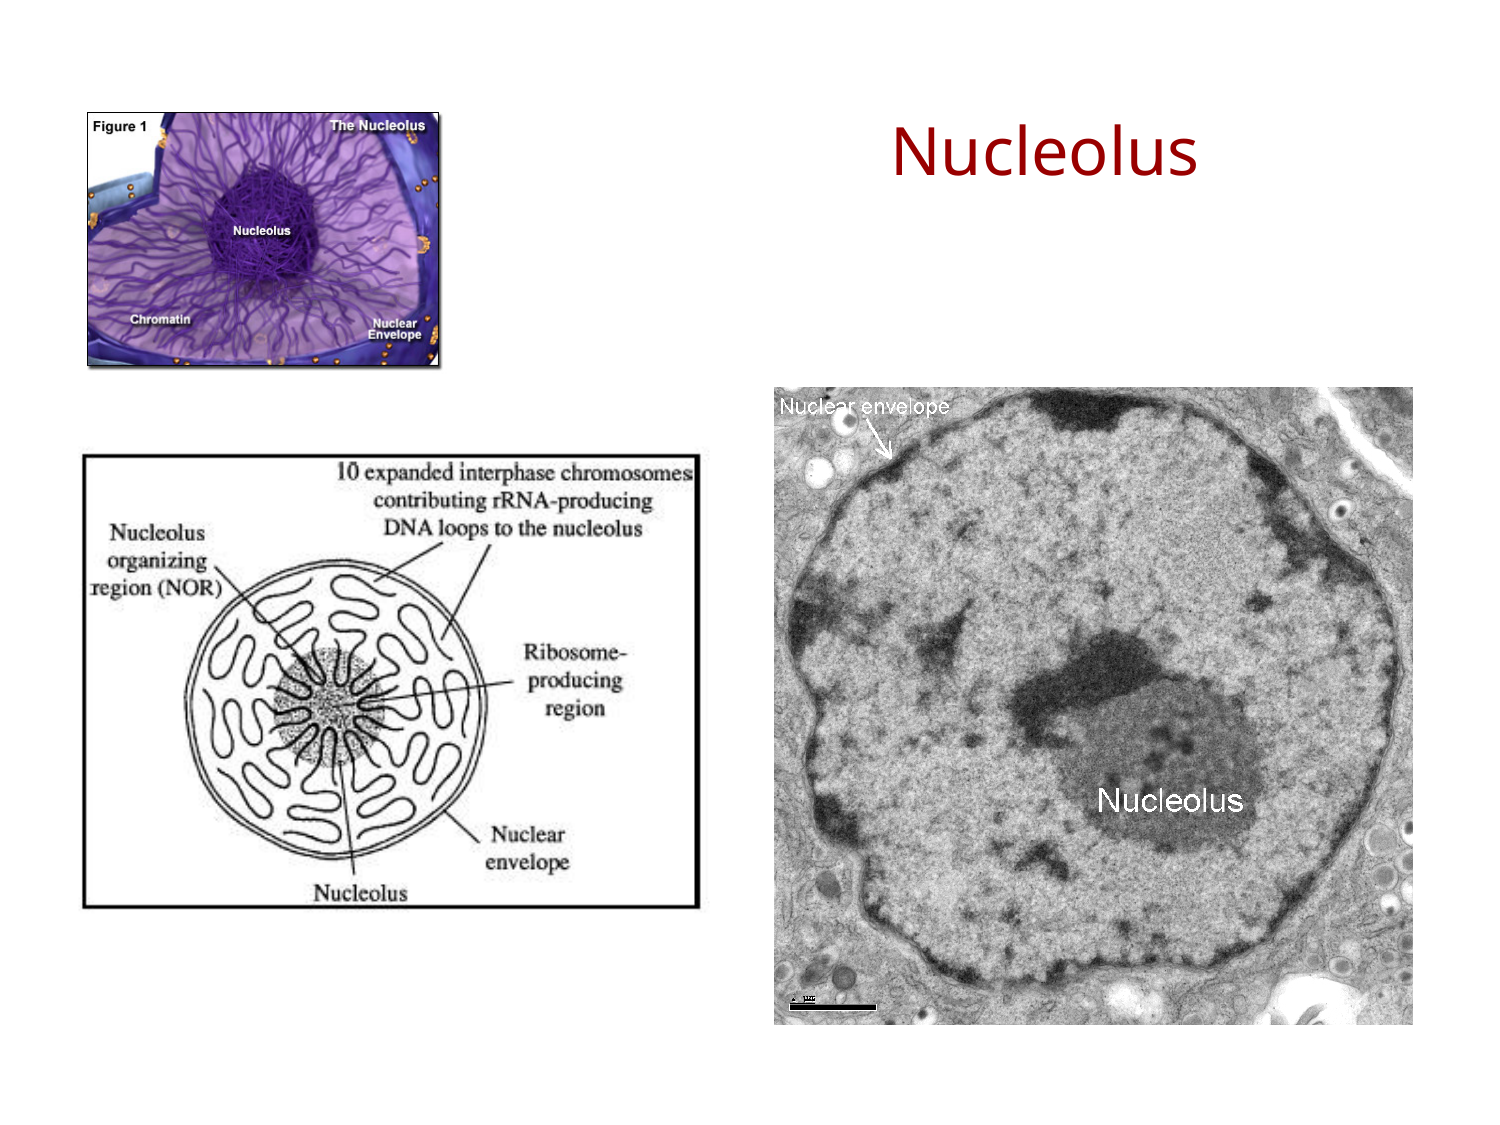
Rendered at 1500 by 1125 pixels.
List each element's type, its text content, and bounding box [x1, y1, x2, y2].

picture [774, 387, 1413, 1026]
picture [64, 432, 725, 921]
picture [87, 112, 447, 374]
text_box Nucleolus [875, 101, 1215, 197]
